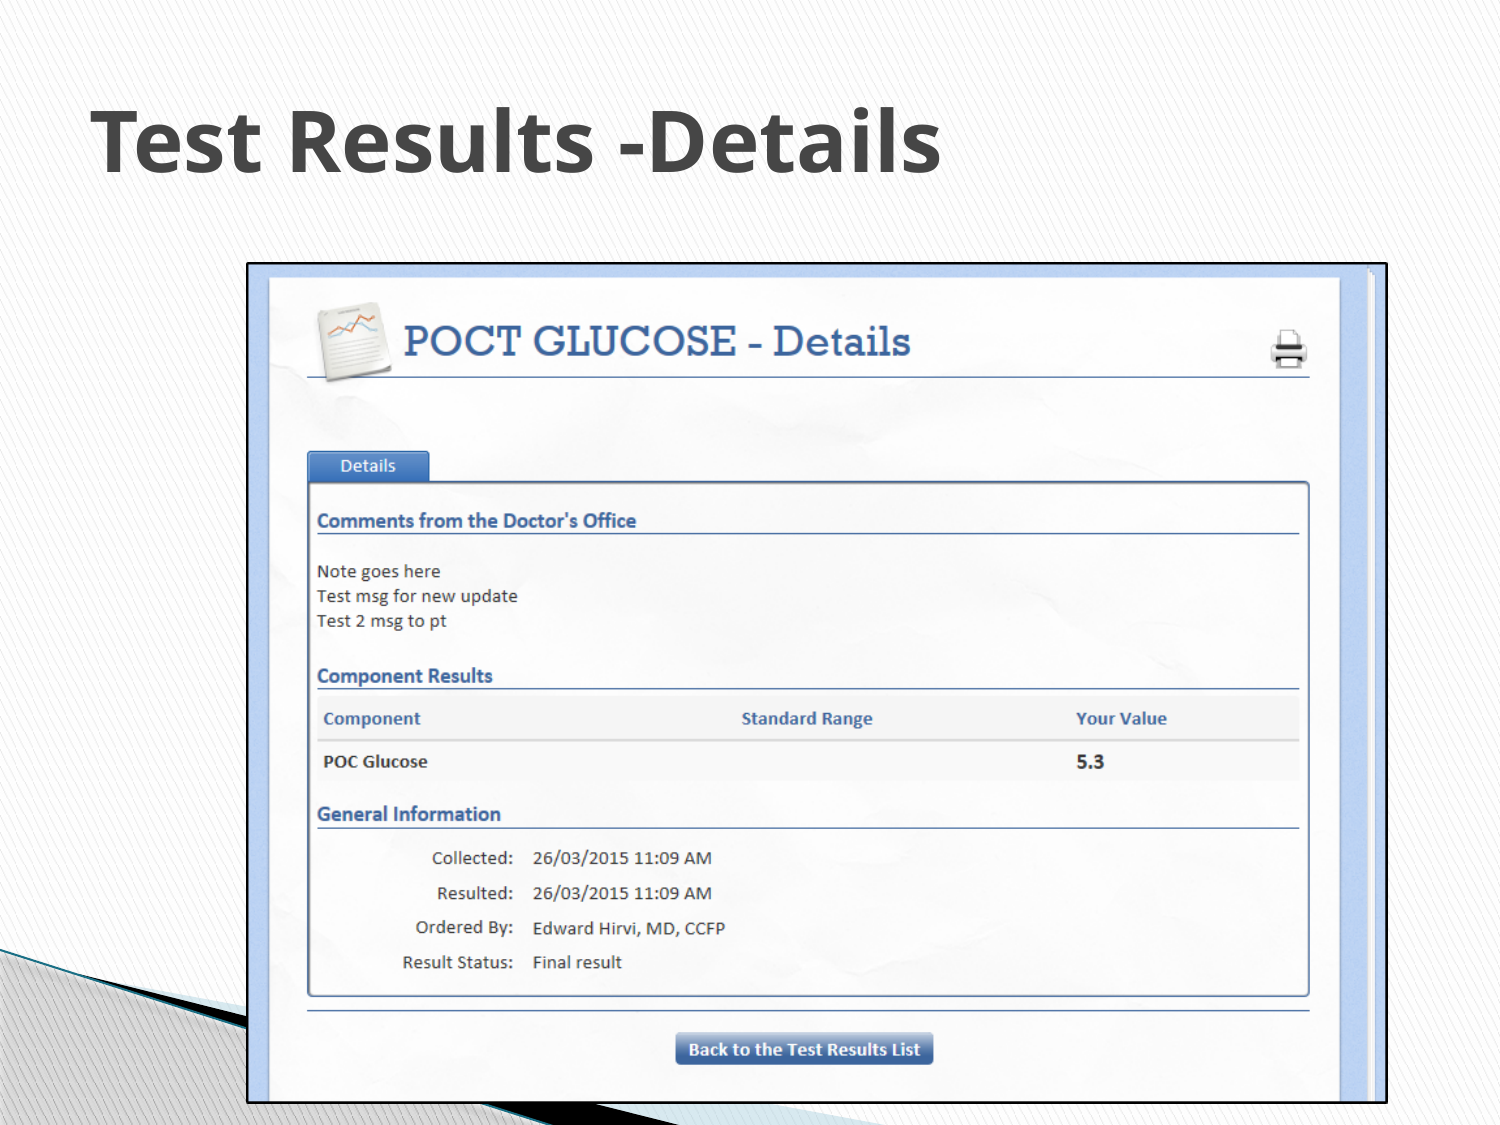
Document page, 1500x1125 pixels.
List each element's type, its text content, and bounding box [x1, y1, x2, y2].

title Test Results -Details [75, 45, 1425, 233]
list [245, 262, 1389, 1104]
